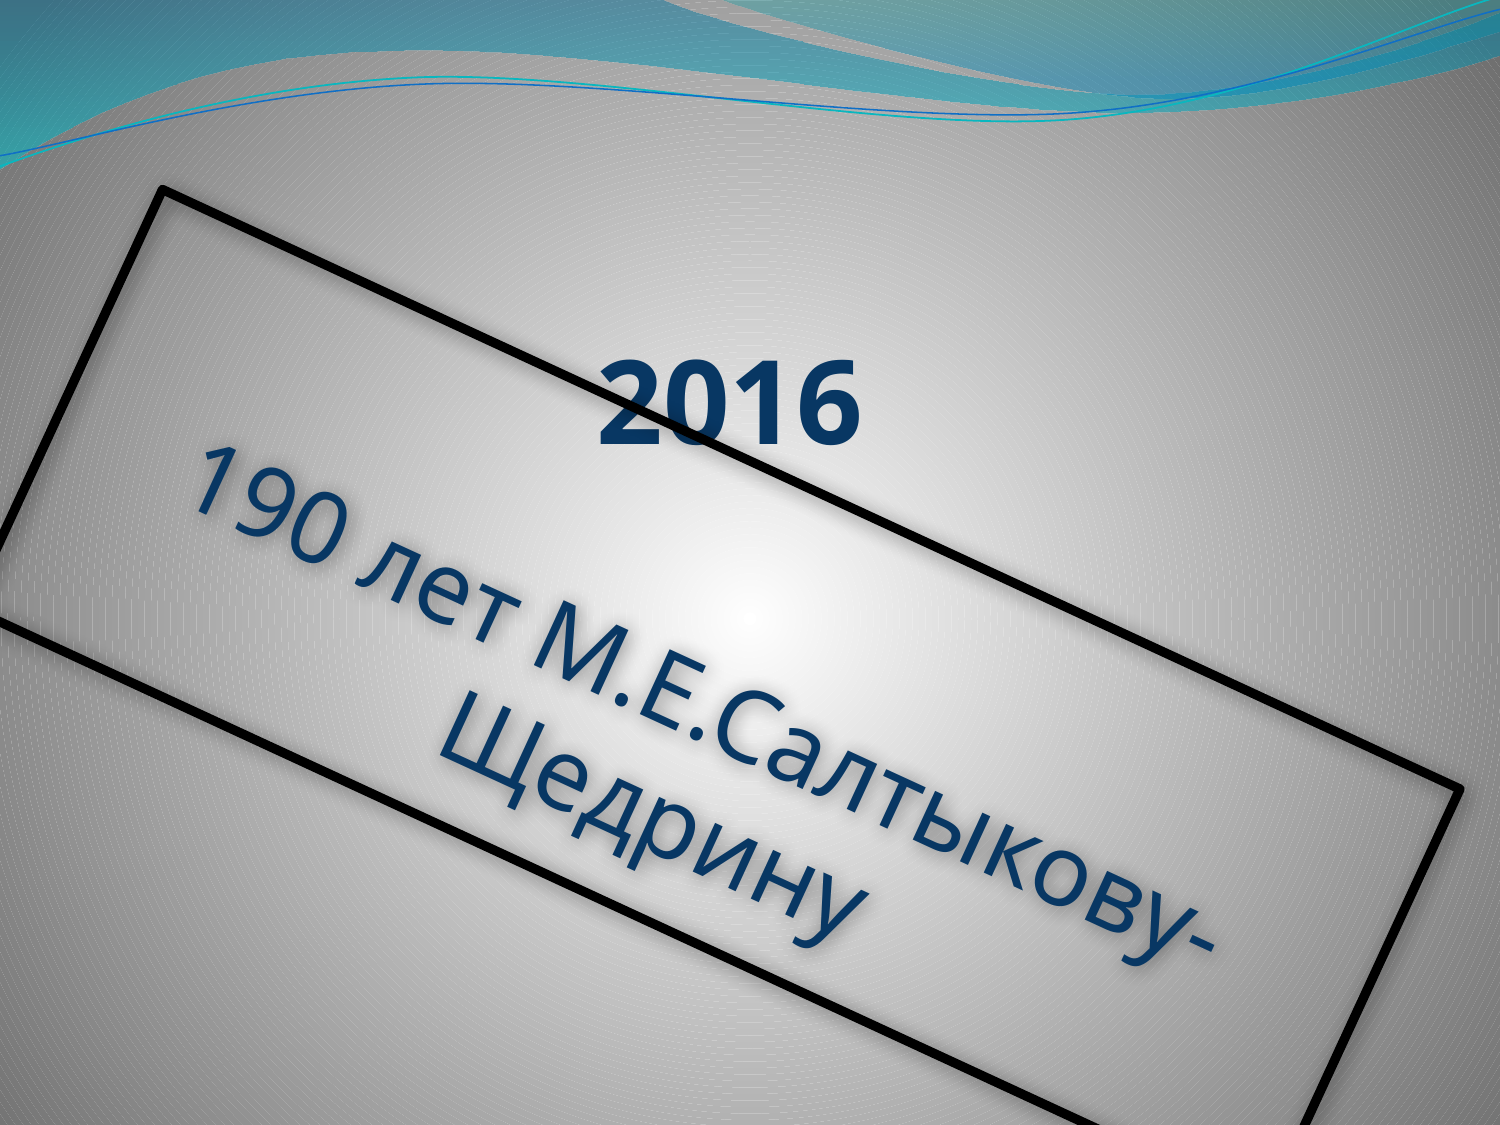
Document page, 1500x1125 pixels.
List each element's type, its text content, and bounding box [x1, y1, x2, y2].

title 2016 [87, 137, 1376, 468]
subtitle 190 лет М.Е.Салтыкову-Щедрину [0, 189, 1460, 1125]
